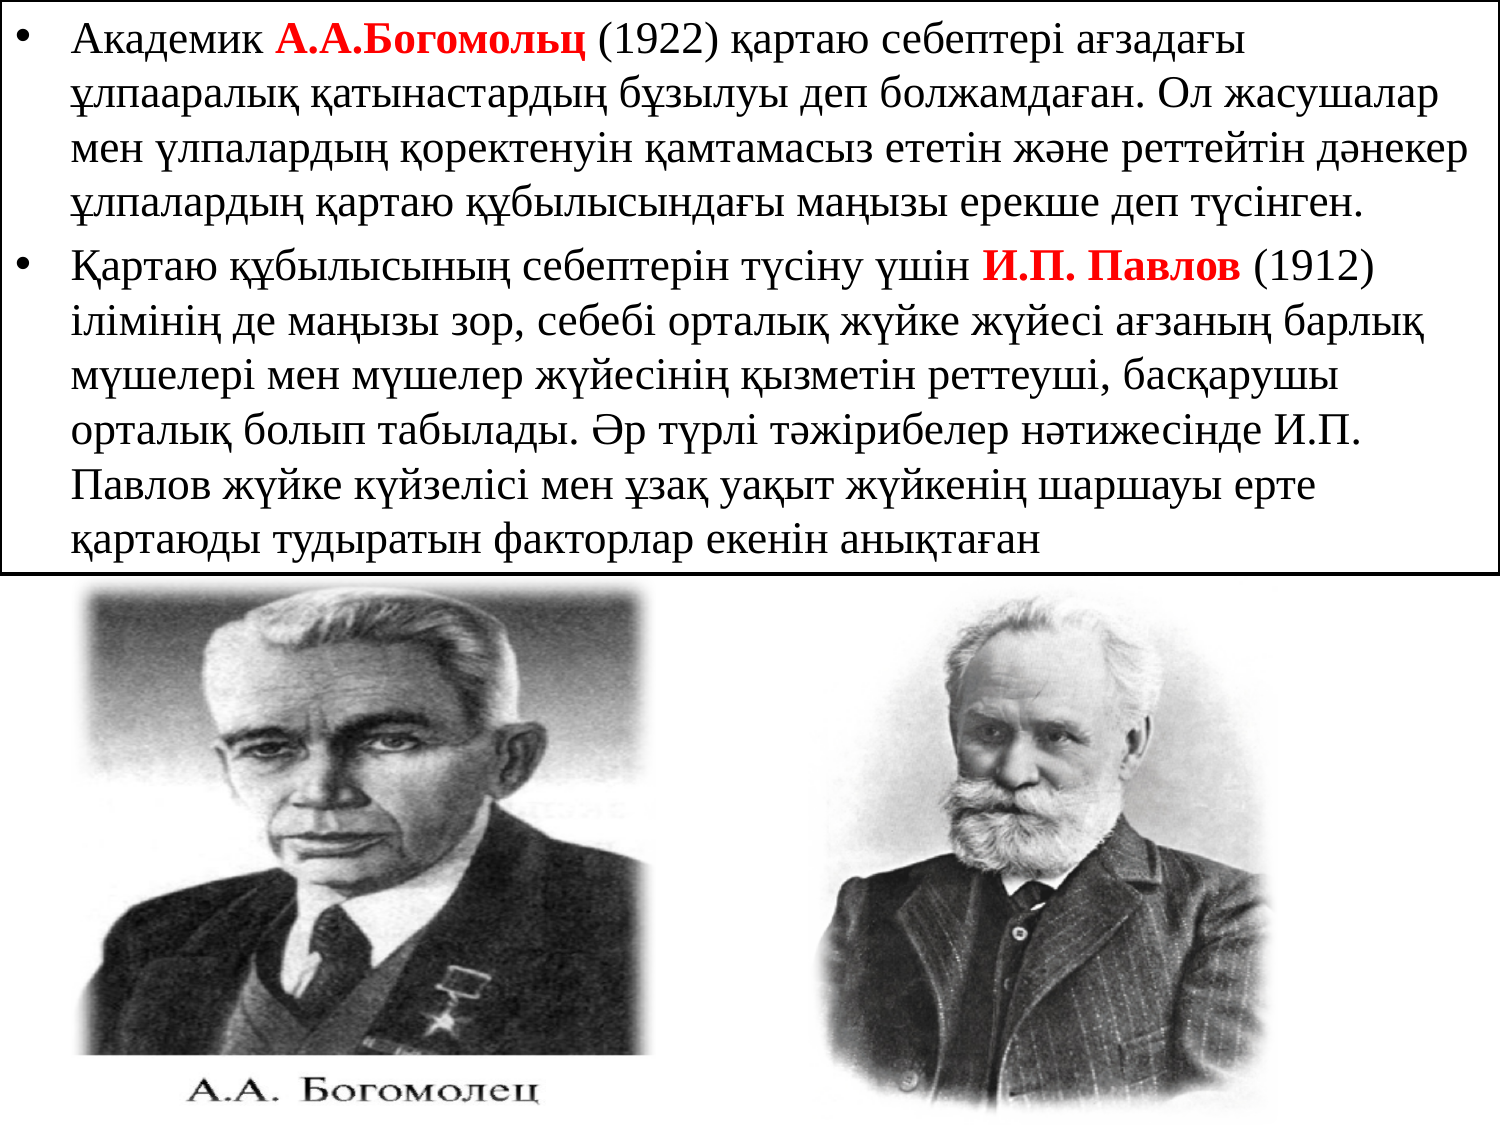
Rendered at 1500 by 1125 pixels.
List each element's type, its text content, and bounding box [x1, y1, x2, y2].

picture [70, 573, 657, 1125]
picture [808, 573, 1278, 1125]
list Академик А.А.Богомольц (1922) қартаю себептері ағзадағы ұлпааралық қатынастардың бұзылуы деп болжамдаған. Ол жасушалар мен үлпалардың қоректенуін қамтамасыз ететін және реттейтін дәнекер ұлпалардың қартаю құбылысындағы маңызы ерекше деп түсінген. Қартаю құбылысының себептерін түсіну үшін И.П. Павлов (1912) ілімінің де маңызы зор, себебі орталық жүйке жүйесі ағзаның барлық мүшелері мен мүшелер жүйесінің қызметін реттеуші, басқарушы орталық болып табылады. Әр түрлі тәжірибелер нәтижесінде И.П. Павлов жүйке күйзелісі мен ұзақ уақыт жүйкенің шаршауы ерте қартаюды тудыратын факторлар екенін анықтаған [0, 0, 1500, 576]
